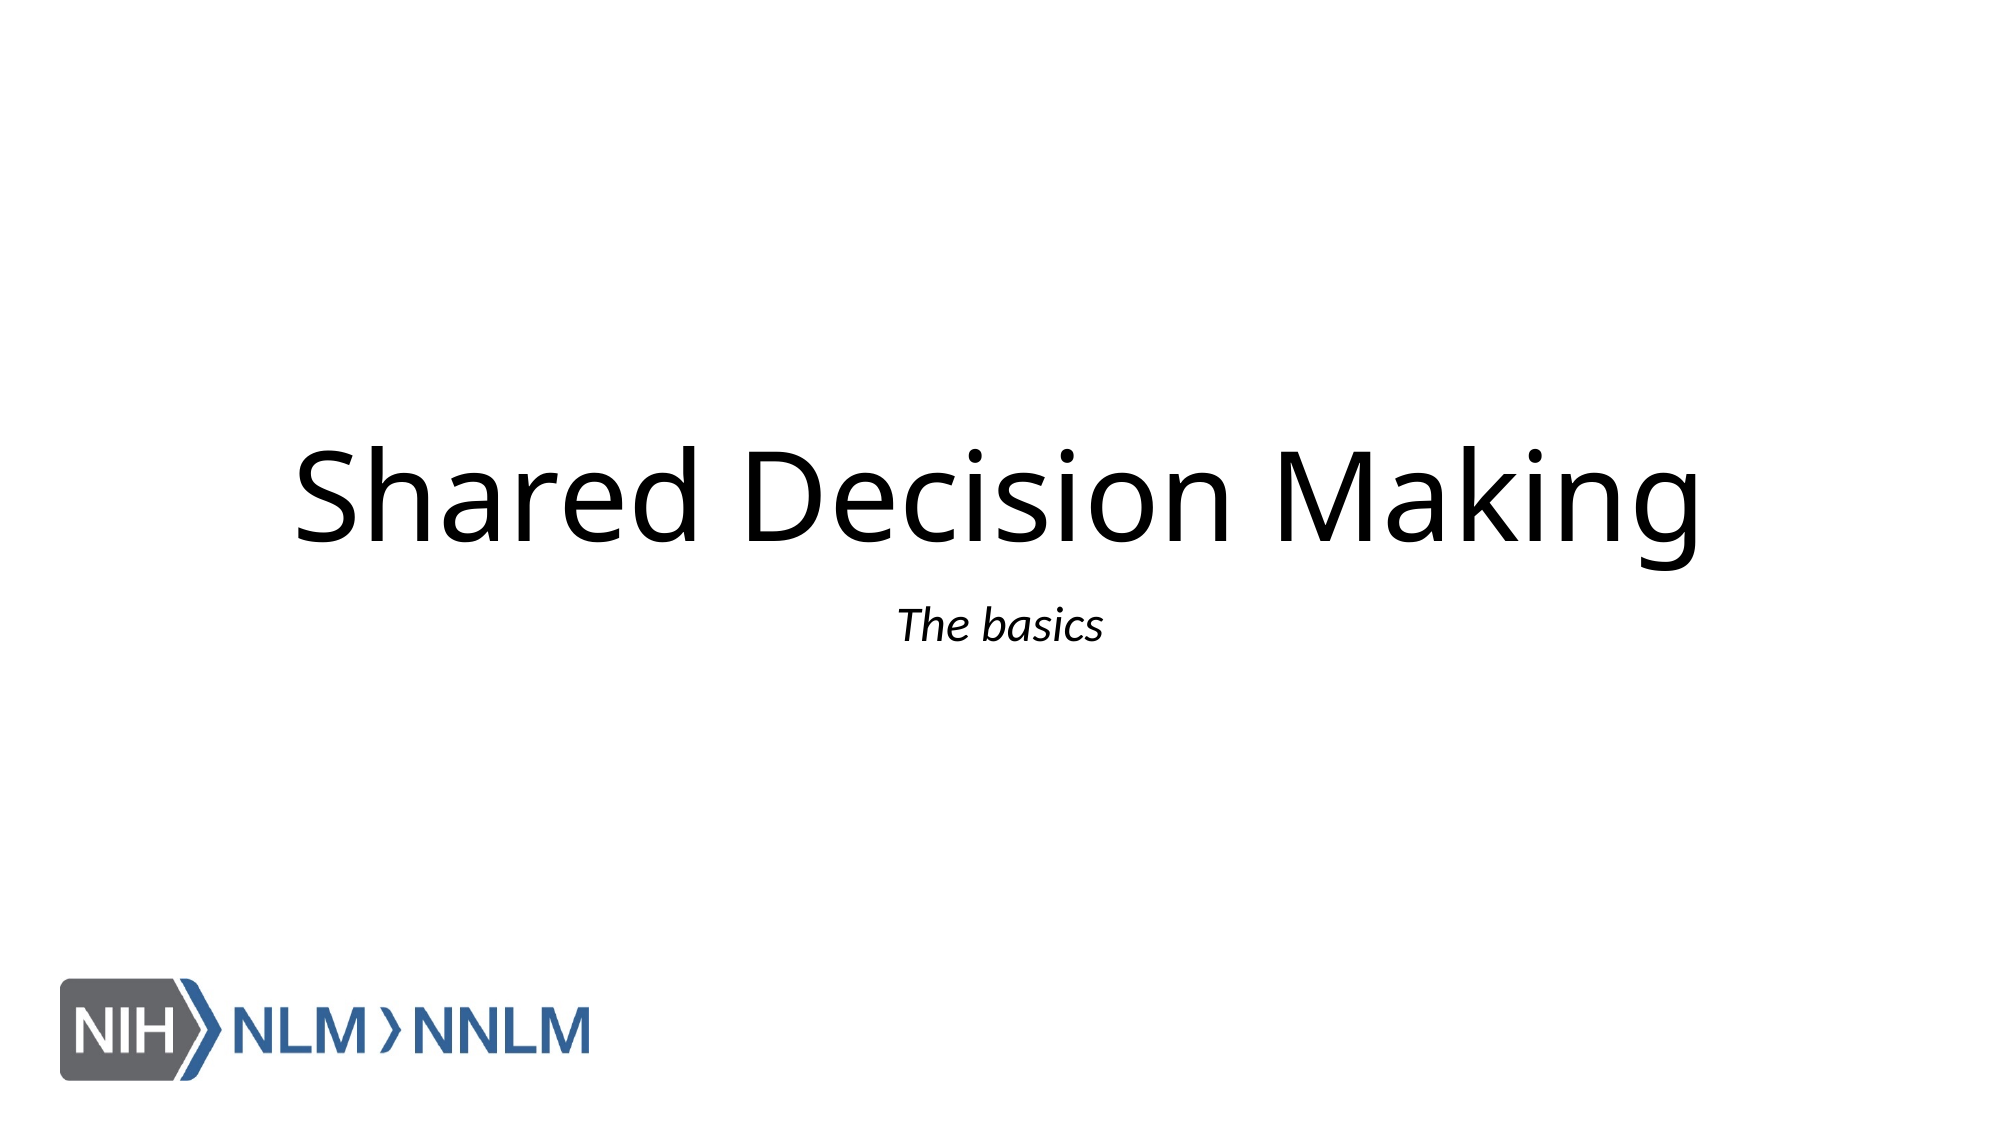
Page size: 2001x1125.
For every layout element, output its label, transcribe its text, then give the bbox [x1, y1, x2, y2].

title Shared Decision Making [249, 184, 1750, 576]
subtitle The basics [249, 590, 1750, 863]
picture [60, 978, 589, 1081]
